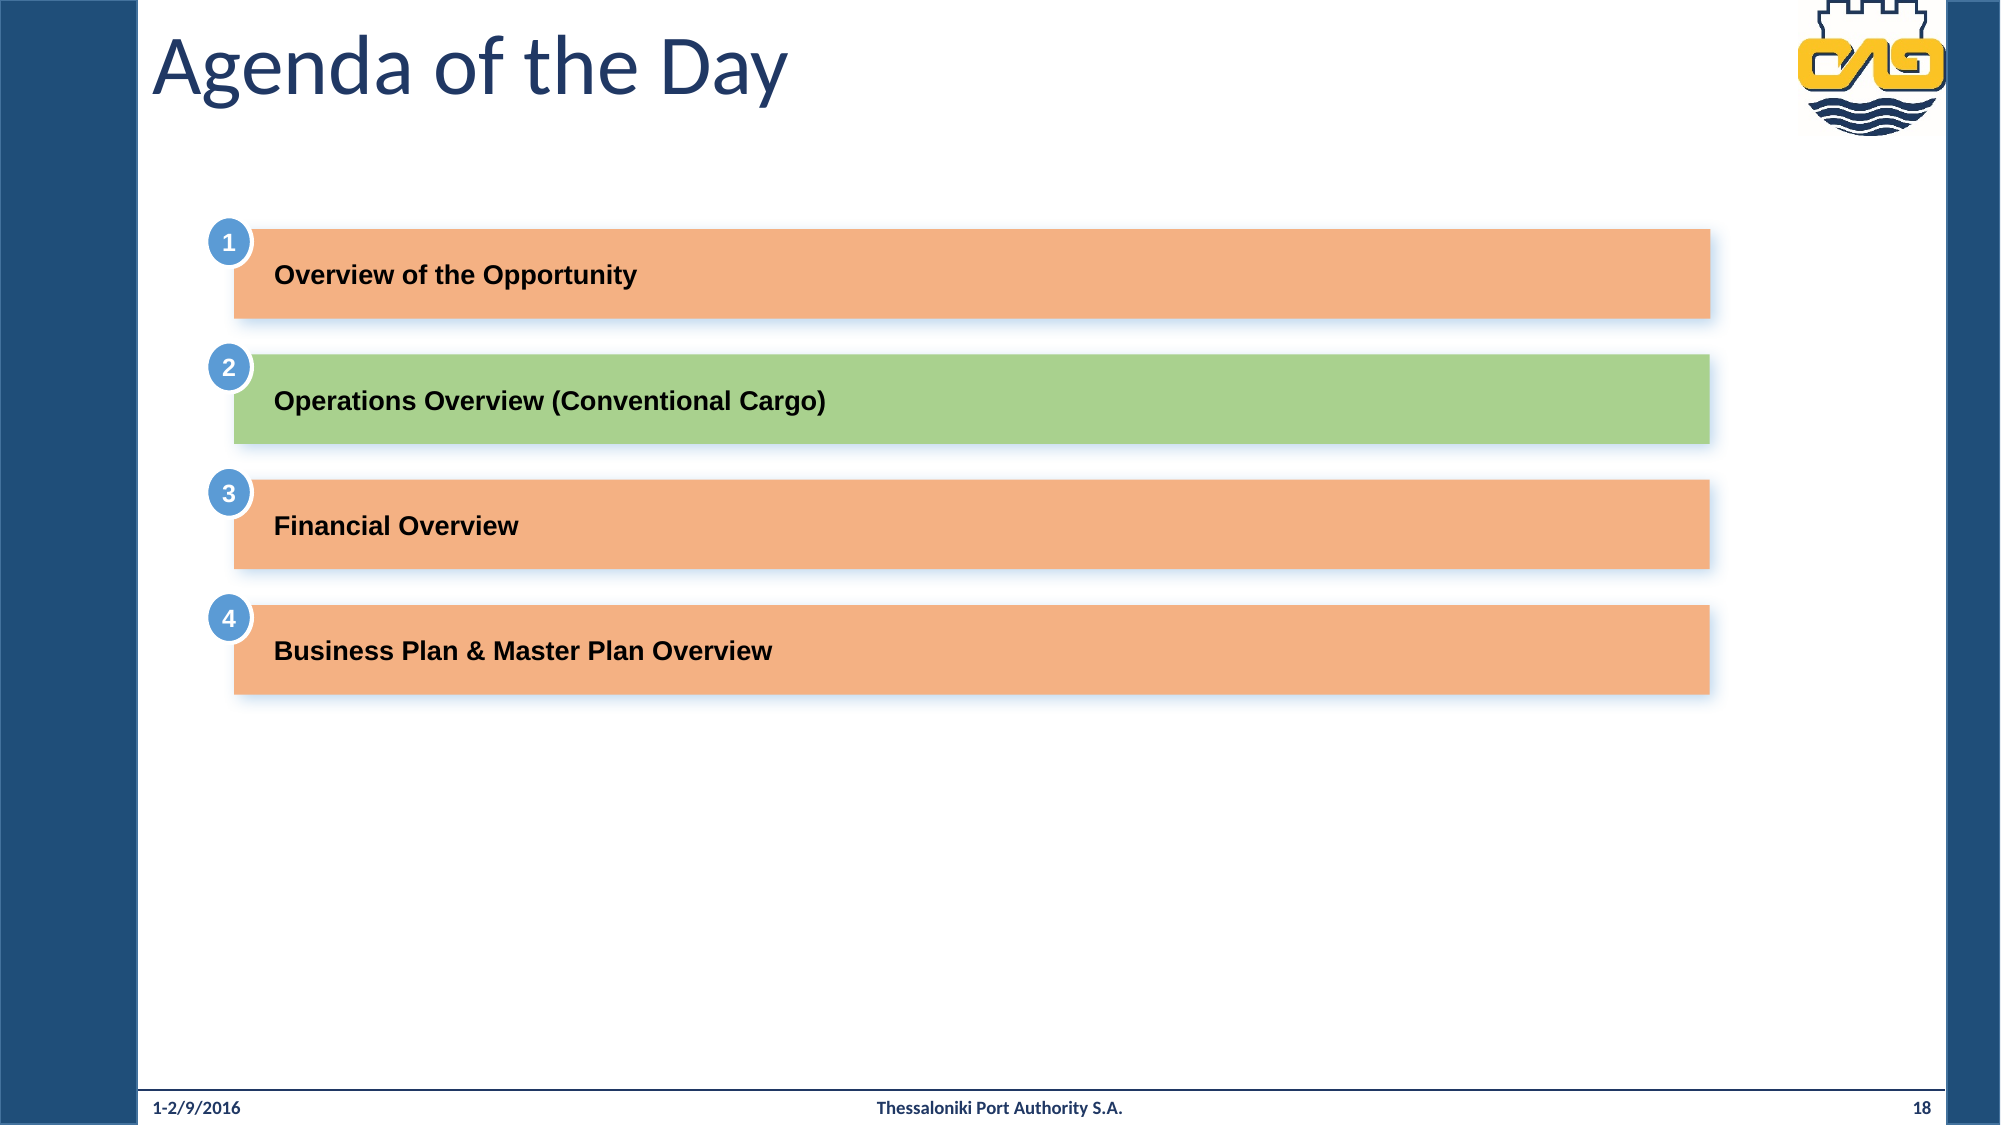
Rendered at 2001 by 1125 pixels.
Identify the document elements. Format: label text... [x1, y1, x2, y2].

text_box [206, 592, 1710, 695]
picture [1798, 0, 1946, 136]
slide_number 18 [1411, 1089, 1948, 1125]
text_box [206, 466, 1710, 570]
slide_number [136, 1089, 586, 1125]
footer Thessaloniki Port Authority S.A. [586, 1089, 1411, 1125]
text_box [206, 341, 1710, 444]
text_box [206, 216, 1711, 319]
title Agenda of the Day [137, 21, 1709, 112]
